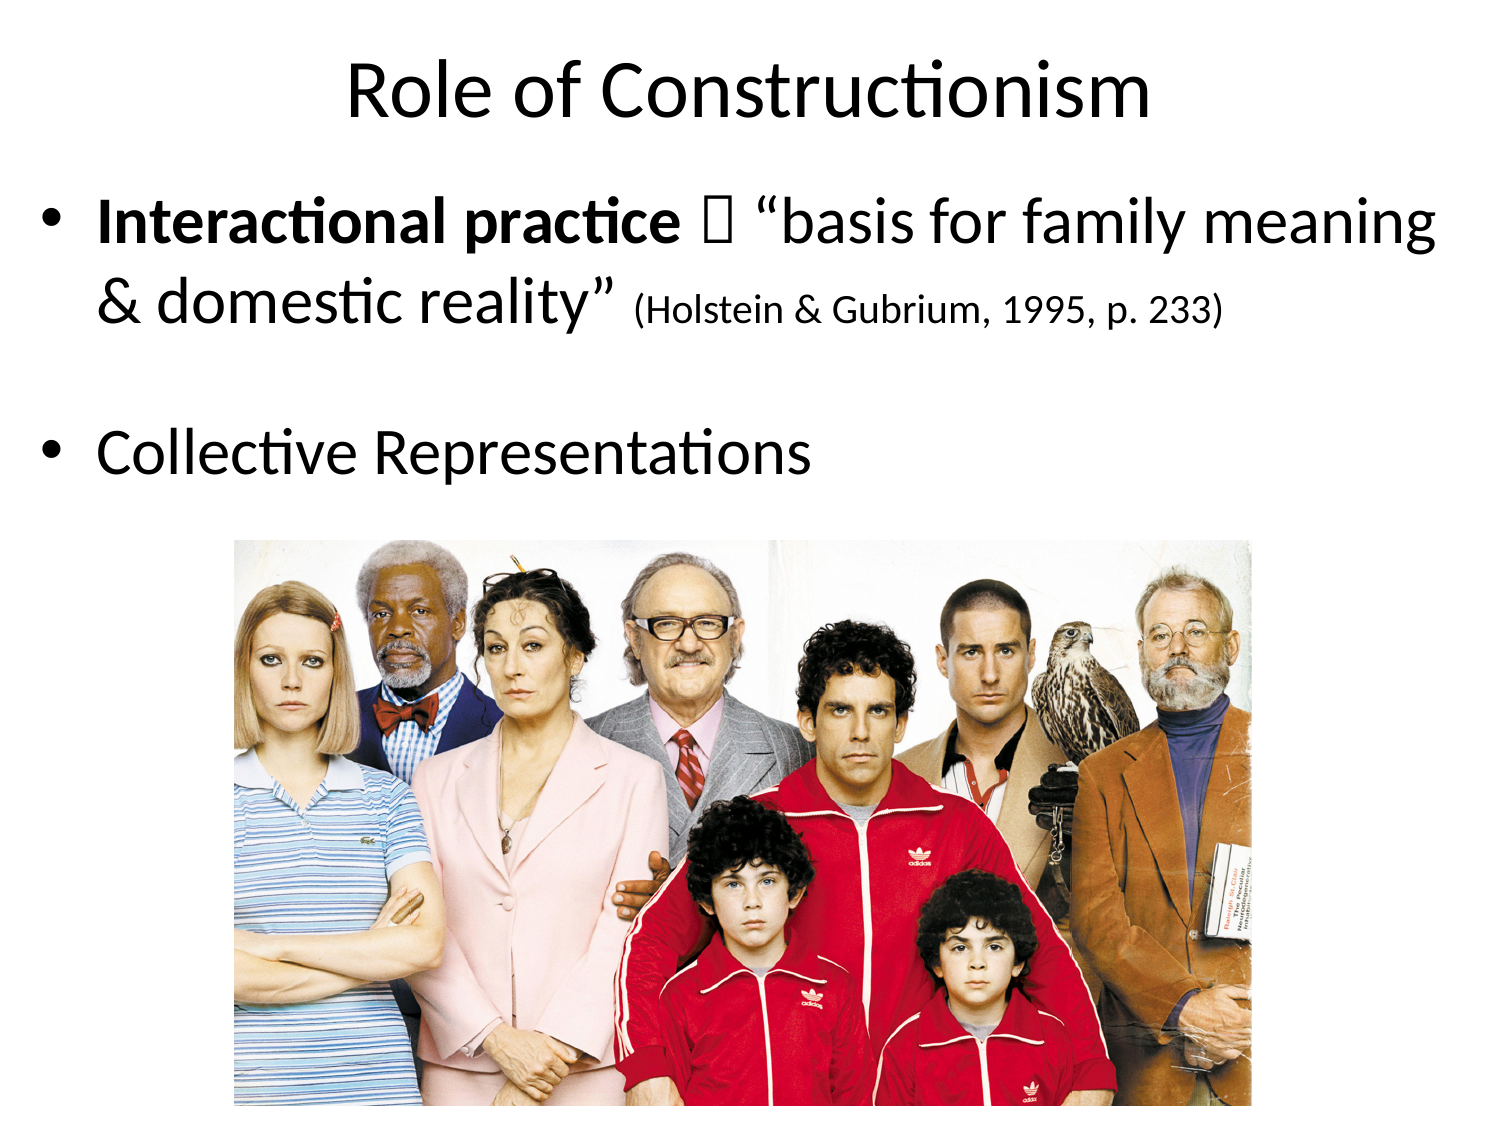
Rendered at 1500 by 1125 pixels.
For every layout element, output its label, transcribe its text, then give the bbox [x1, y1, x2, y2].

title Role of Constructionism [75, 26, 1425, 142]
picture [234, 539, 1252, 1106]
list Interactional practice  “basis for family meaning & domestic reality” (Holstein & Gubrium, 1995, p. 233) Collective Representations [24, 168, 1500, 912]
